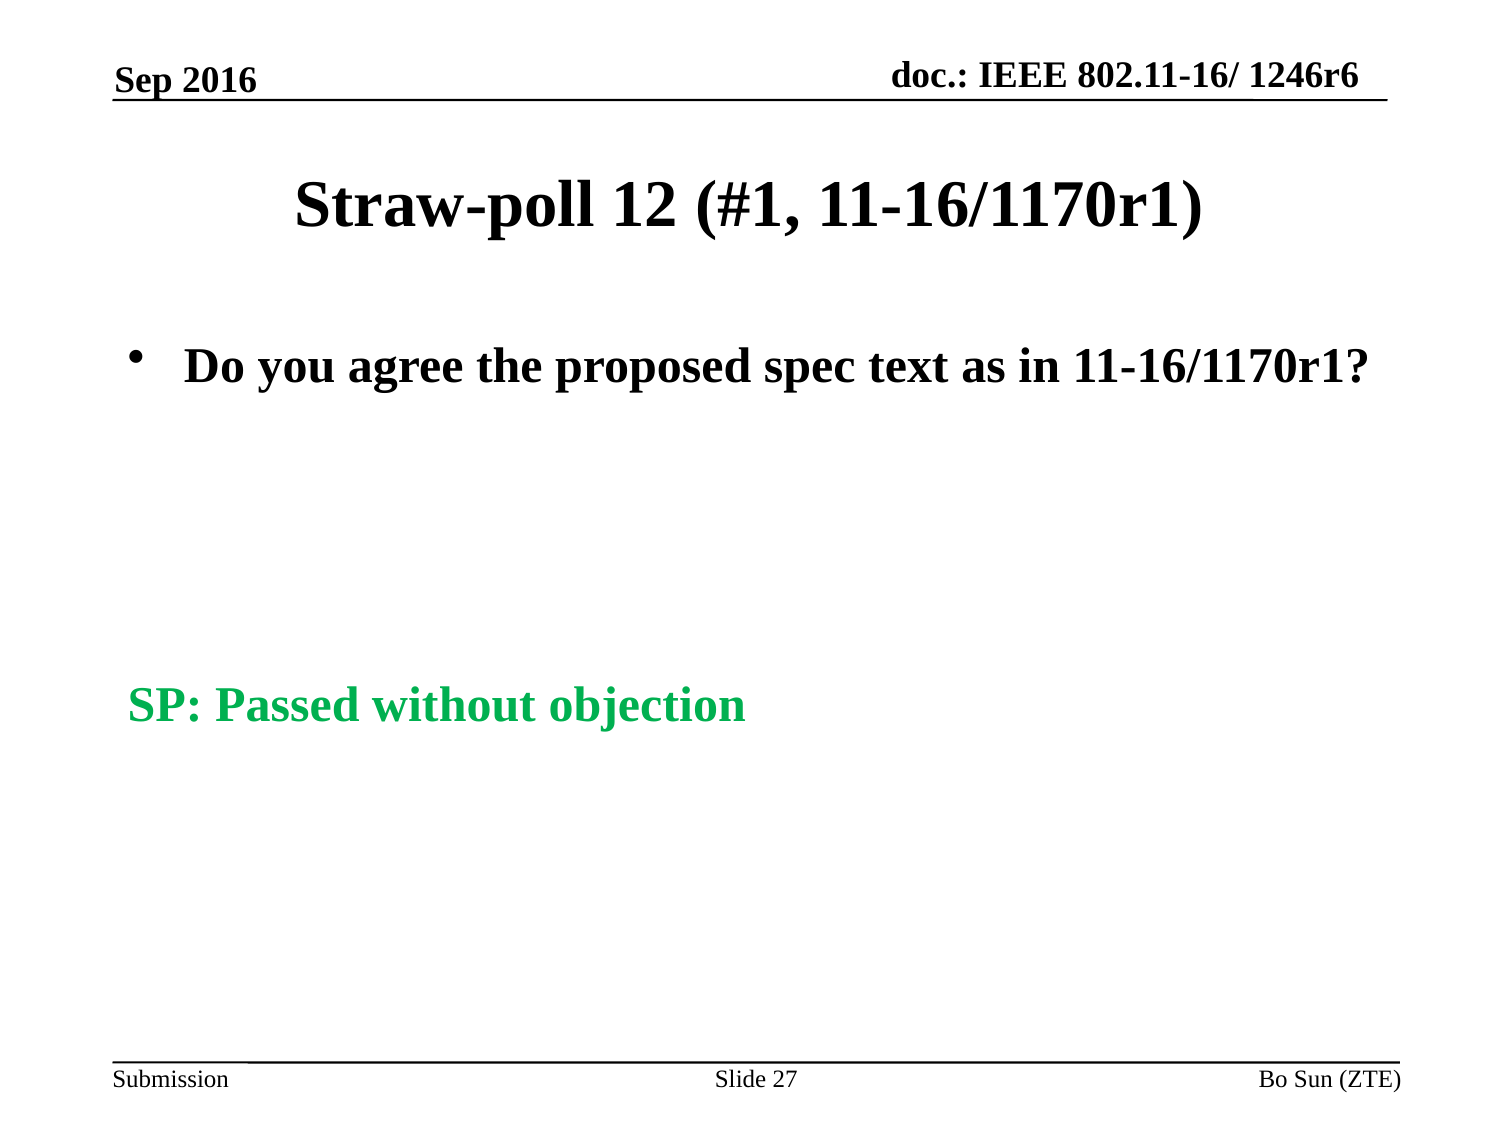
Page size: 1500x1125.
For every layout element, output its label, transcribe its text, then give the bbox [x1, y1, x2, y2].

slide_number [114, 54, 259, 101]
title Straw-poll 12 (#1, 11-16/1170r1) [112, 112, 1388, 288]
slide_number Slide 27 [712, 1061, 800, 1093]
footer Bo Sun (ZTE) [1256, 1061, 1402, 1093]
list Do you agree the proposed spec text as in 11-16/1170r1? SP: Passed without objection [112, 324, 1388, 1000]
